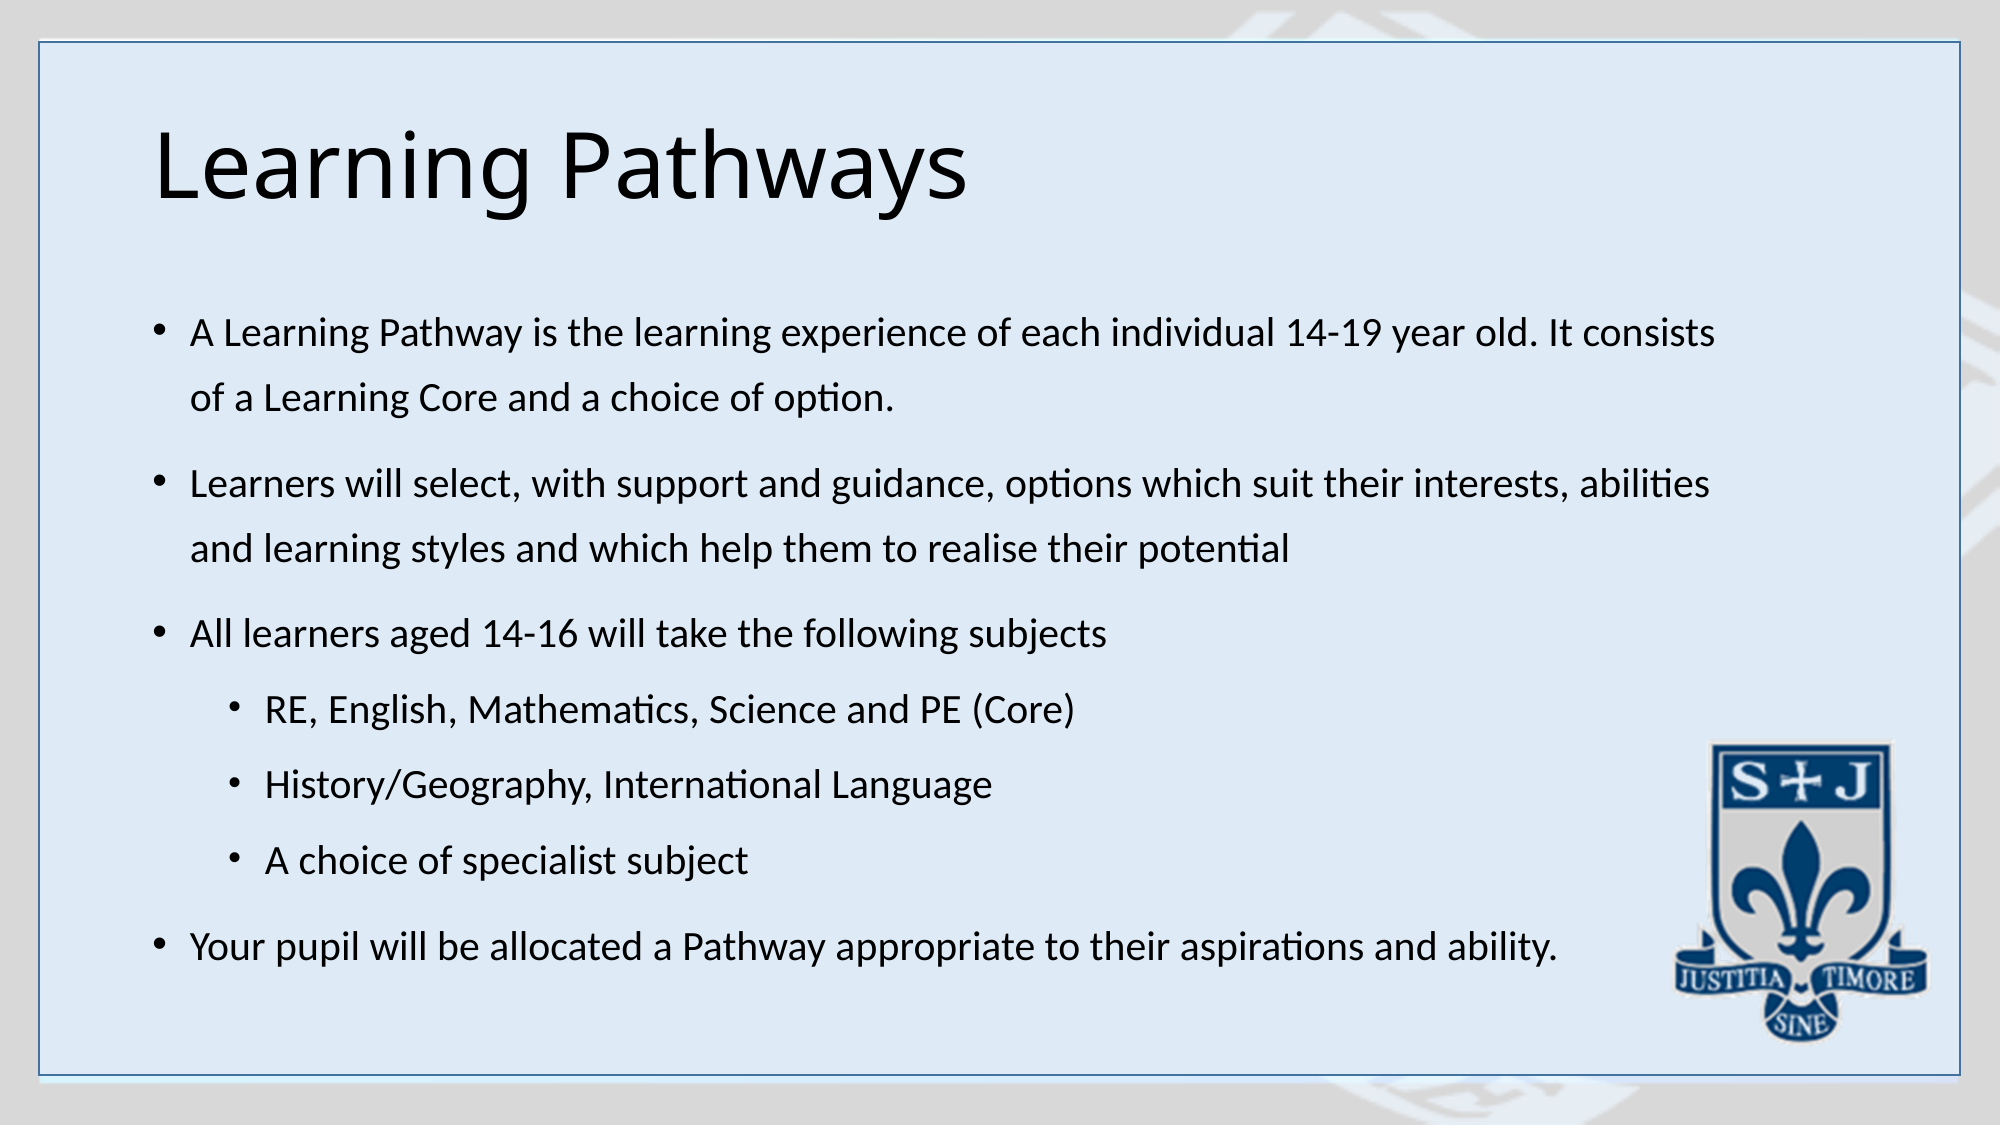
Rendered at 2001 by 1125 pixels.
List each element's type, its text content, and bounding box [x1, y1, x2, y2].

text_box [112, 275, 1388, 1000]
title Learning Pathways [137, 59, 1863, 278]
picture [1667, 732, 1938, 1055]
list A Learning Pathway is the learning experience of each individual 14-19 year old. It consists of a Learning Core and a choice of option. Learners will select, with support and guidance, options which suit their interests, abilities and learning styles and which help them to realise their potential All learners aged 14-16 will take the following subjects RE, English, Mathematics, Science and PE (Core) History/Geography, International Language A choice of specialist subject Your pupil will be allocated a Pathway appropriate to their aspirations and ability. [1388, 281, 1770, 996]
